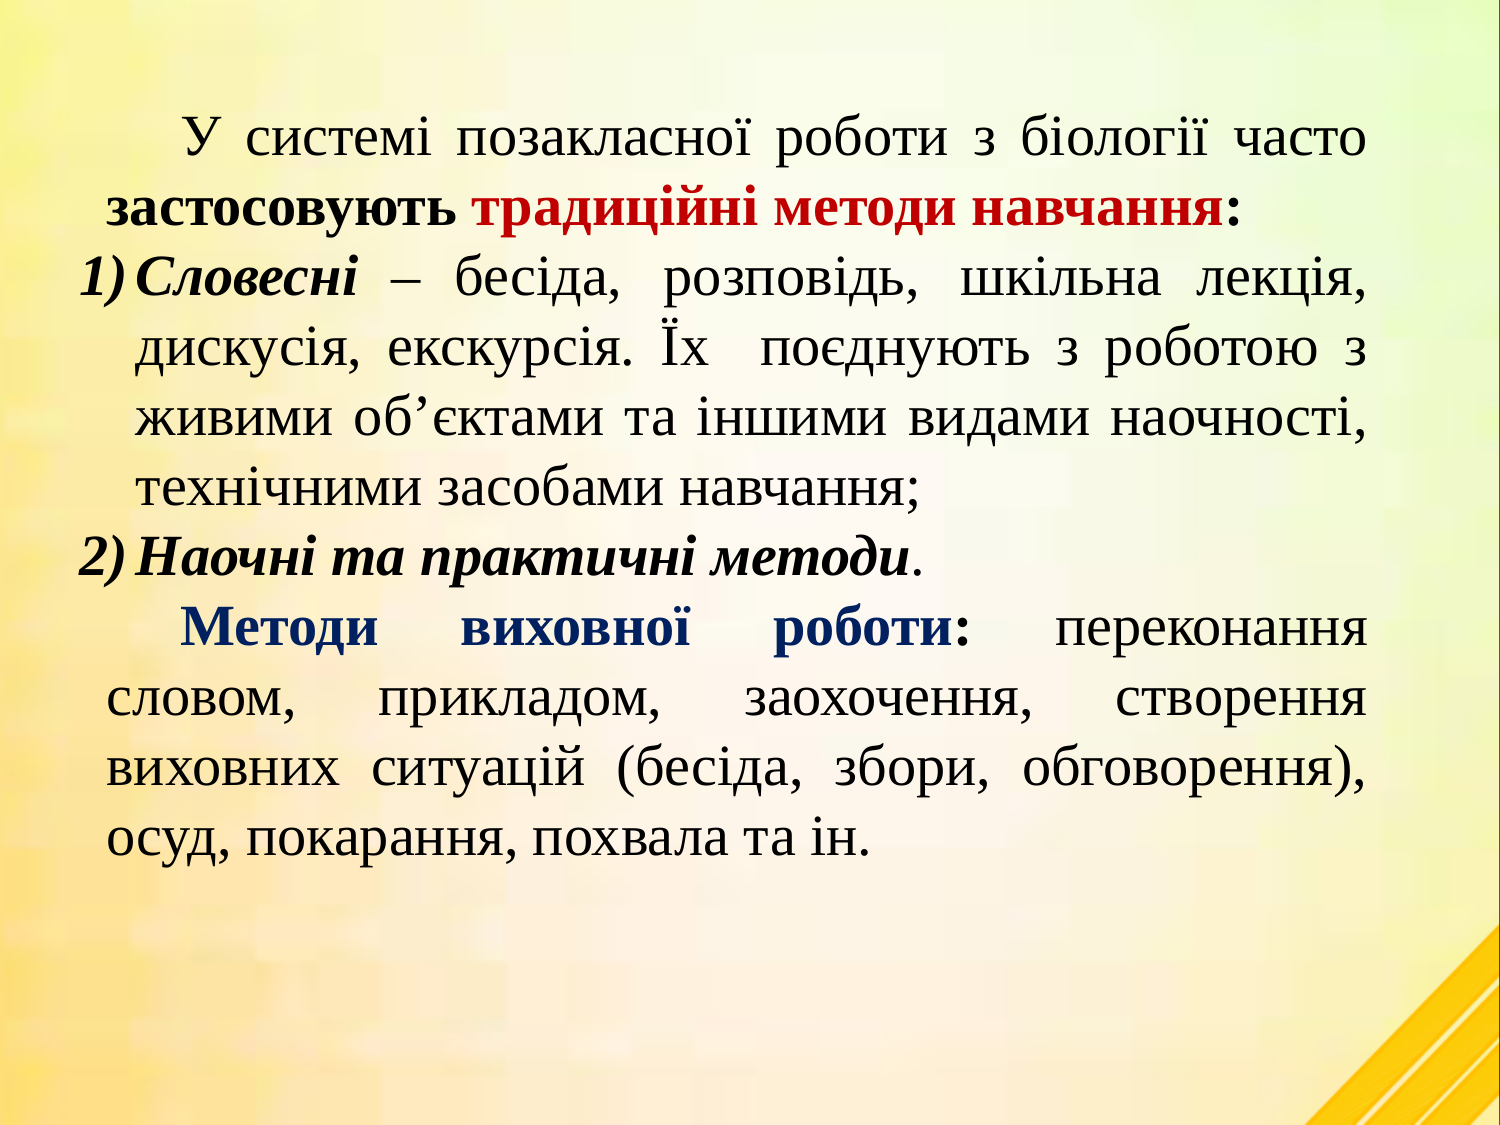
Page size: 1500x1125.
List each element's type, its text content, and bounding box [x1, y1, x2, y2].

text_box У системі позакласної роботи з біології часто застосовують традиційні методи навчання: Словесні – бесіда, розповідь, шкільна лекція, дискусія, екскурсія. Їх поєднують з роботою з живими об’єктами та іншими видами наочності, технічними засобами навчання; Наочні та практичні методи. Методи виховної роботи: переконання словом, прикладом, заохочення, створення виховних ситуацій (бесіда, збори, обговорення), осуд, покарання, похвала та ін. [64, 90, 1388, 875]
picture [0, 0, 1500, 1125]
